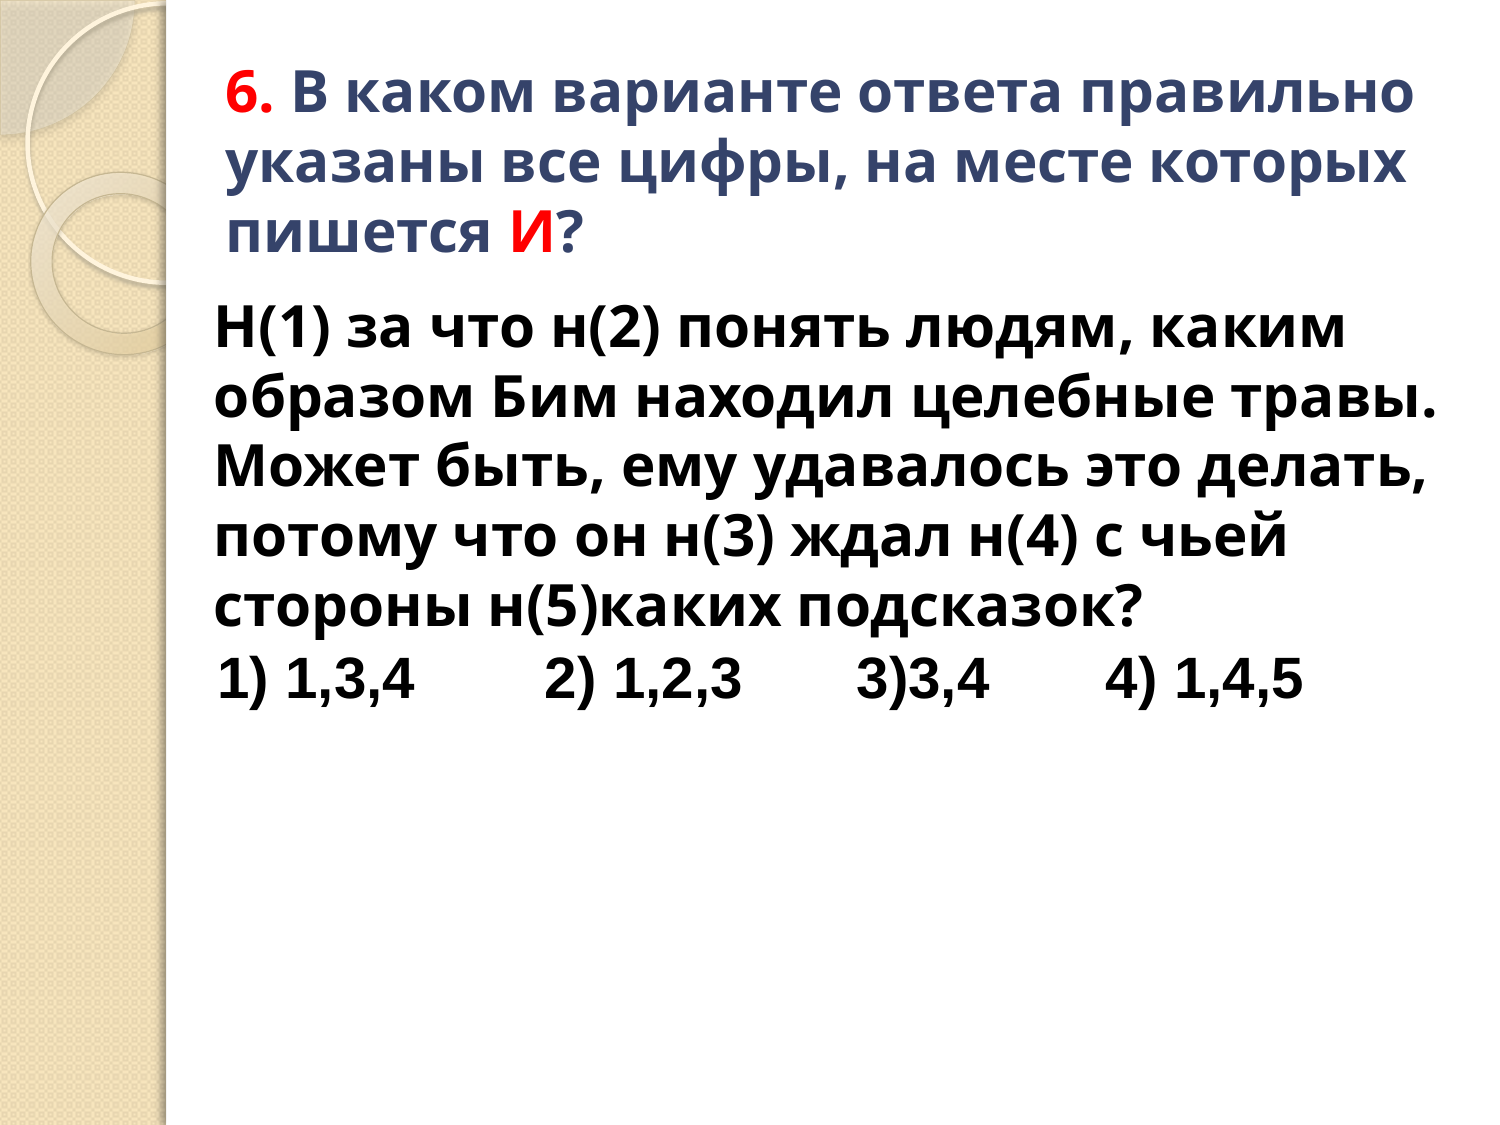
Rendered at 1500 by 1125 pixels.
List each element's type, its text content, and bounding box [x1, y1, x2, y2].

text_box 6. В каком варианте ответа правильно указаны все цифры, на месте которых пишется И? [210, 46, 1477, 272]
text_box Н(1) за что н(2) понять людям, каким образом Бим находил целебные травы. Может быть, ему удавалось это делать, потому что он н(3) ждал н(4) с чьей стороны н(5)каких подсказок? [199, 281, 1454, 646]
text_box 4) 1,4,5 [1091, 632, 1320, 718]
text_box 1) 1,3,4 2) 1,2,3 3)3,4 [202, 632, 1022, 718]
